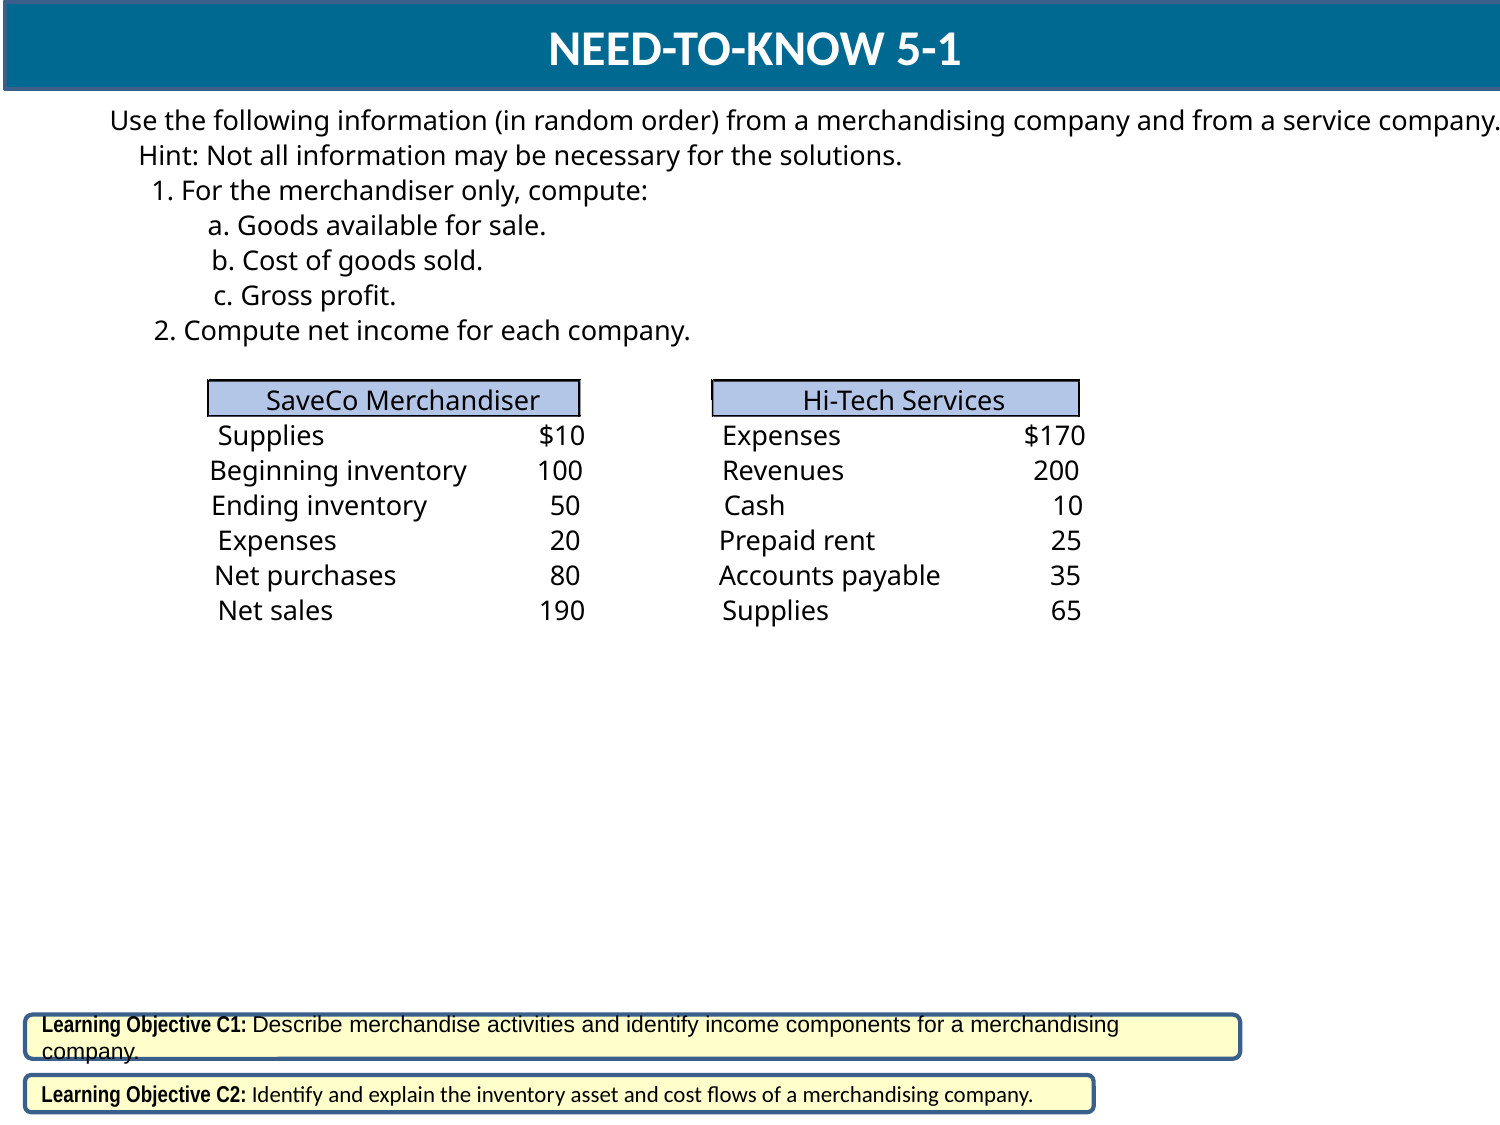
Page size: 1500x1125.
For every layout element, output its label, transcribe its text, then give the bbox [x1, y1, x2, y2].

text_box 1. For the merchandiser only, compute: [151, 173, 649, 206]
text_box 80 [549, 558, 582, 591]
text_box 2. Compute net income for each company. [154, 313, 691, 346]
text_box Use the following information (in random order) from a merchandising company and from a service company. [109, 103, 1500, 136]
text_box 20 [549, 523, 582, 556]
text_box NEED-TO-KNOW 5-1 [3, 0, 1500, 91]
text_box b. Cost of goods sold. [211, 243, 484, 276]
text_box [209, 382, 578, 415]
text_box Net sales [217, 593, 334, 626]
text_box Learning Objective C2: Identify and explain the inventory asset and cost flows of a merchandising company. [24, 1074, 1094, 1113]
text_box Beginning inventory [209, 453, 467, 486]
text_box c. Gross profit. [213, 278, 397, 311]
text_box 100 [536, 453, 584, 486]
text_box 35 [1050, 558, 1082, 591]
text_box 10 [1052, 488, 1084, 522]
text_box Learning Objective C1: Describe merchandise activities and identify income components for a merchandising company. [24, 1014, 1241, 1059]
text_box Expenses [722, 418, 842, 451]
text_box Revenues [722, 453, 845, 486]
text_box Expenses [217, 523, 337, 556]
text_box Accounts payable [718, 558, 942, 591]
text_box 200 [1033, 453, 1080, 486]
text_box 65 [1050, 593, 1083, 626]
text_box Supplies [722, 593, 830, 626]
text_box Cash [723, 488, 787, 522]
text_box 50 [549, 488, 582, 522]
text_box a. Goods available for sale. [207, 208, 547, 241]
text_box 190 [538, 593, 586, 626]
text_box Prepaid rent [719, 523, 876, 556]
text_box Ending inventory [210, 488, 427, 522]
text_box Hi-Tech Services [802, 383, 1006, 415]
text_box [714, 382, 1078, 415]
text_box 25 [1050, 523, 1083, 556]
text_box $170 [1023, 418, 1087, 451]
text_box Supplies [217, 418, 325, 451]
text_box Net purchases [214, 558, 397, 591]
text_box $10 [538, 418, 586, 451]
text_box SaveCo Merchandiser [265, 383, 541, 415]
text_box Hint: Not all information may be necessary for the solutions. [138, 138, 903, 171]
